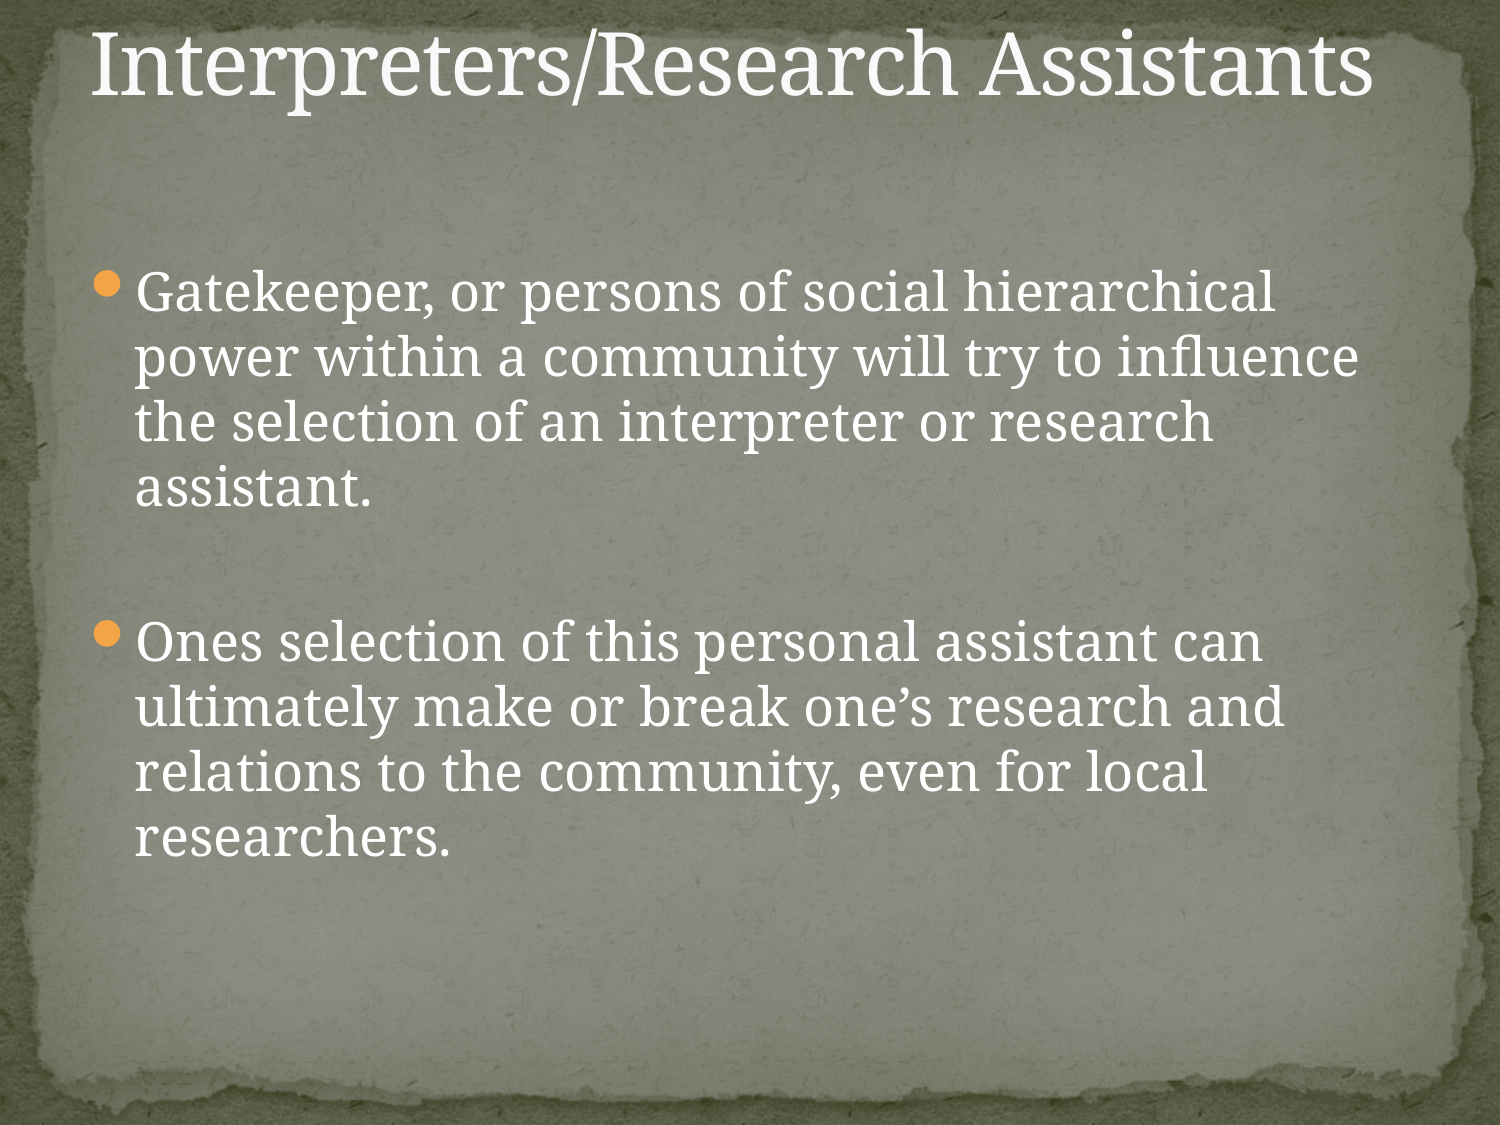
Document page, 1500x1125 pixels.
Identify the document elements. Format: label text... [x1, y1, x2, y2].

list Gatekeeper, or persons of social hierarchical power within a community will try to influence the selection of an interpreter or research assistant. Ones selection of this personal assistant can ultimately make or break one’s research and relations to the community, even for local researchers. [75, 249, 1425, 1000]
title Interpreters/Research Assistants [74, 24, 1425, 225]
